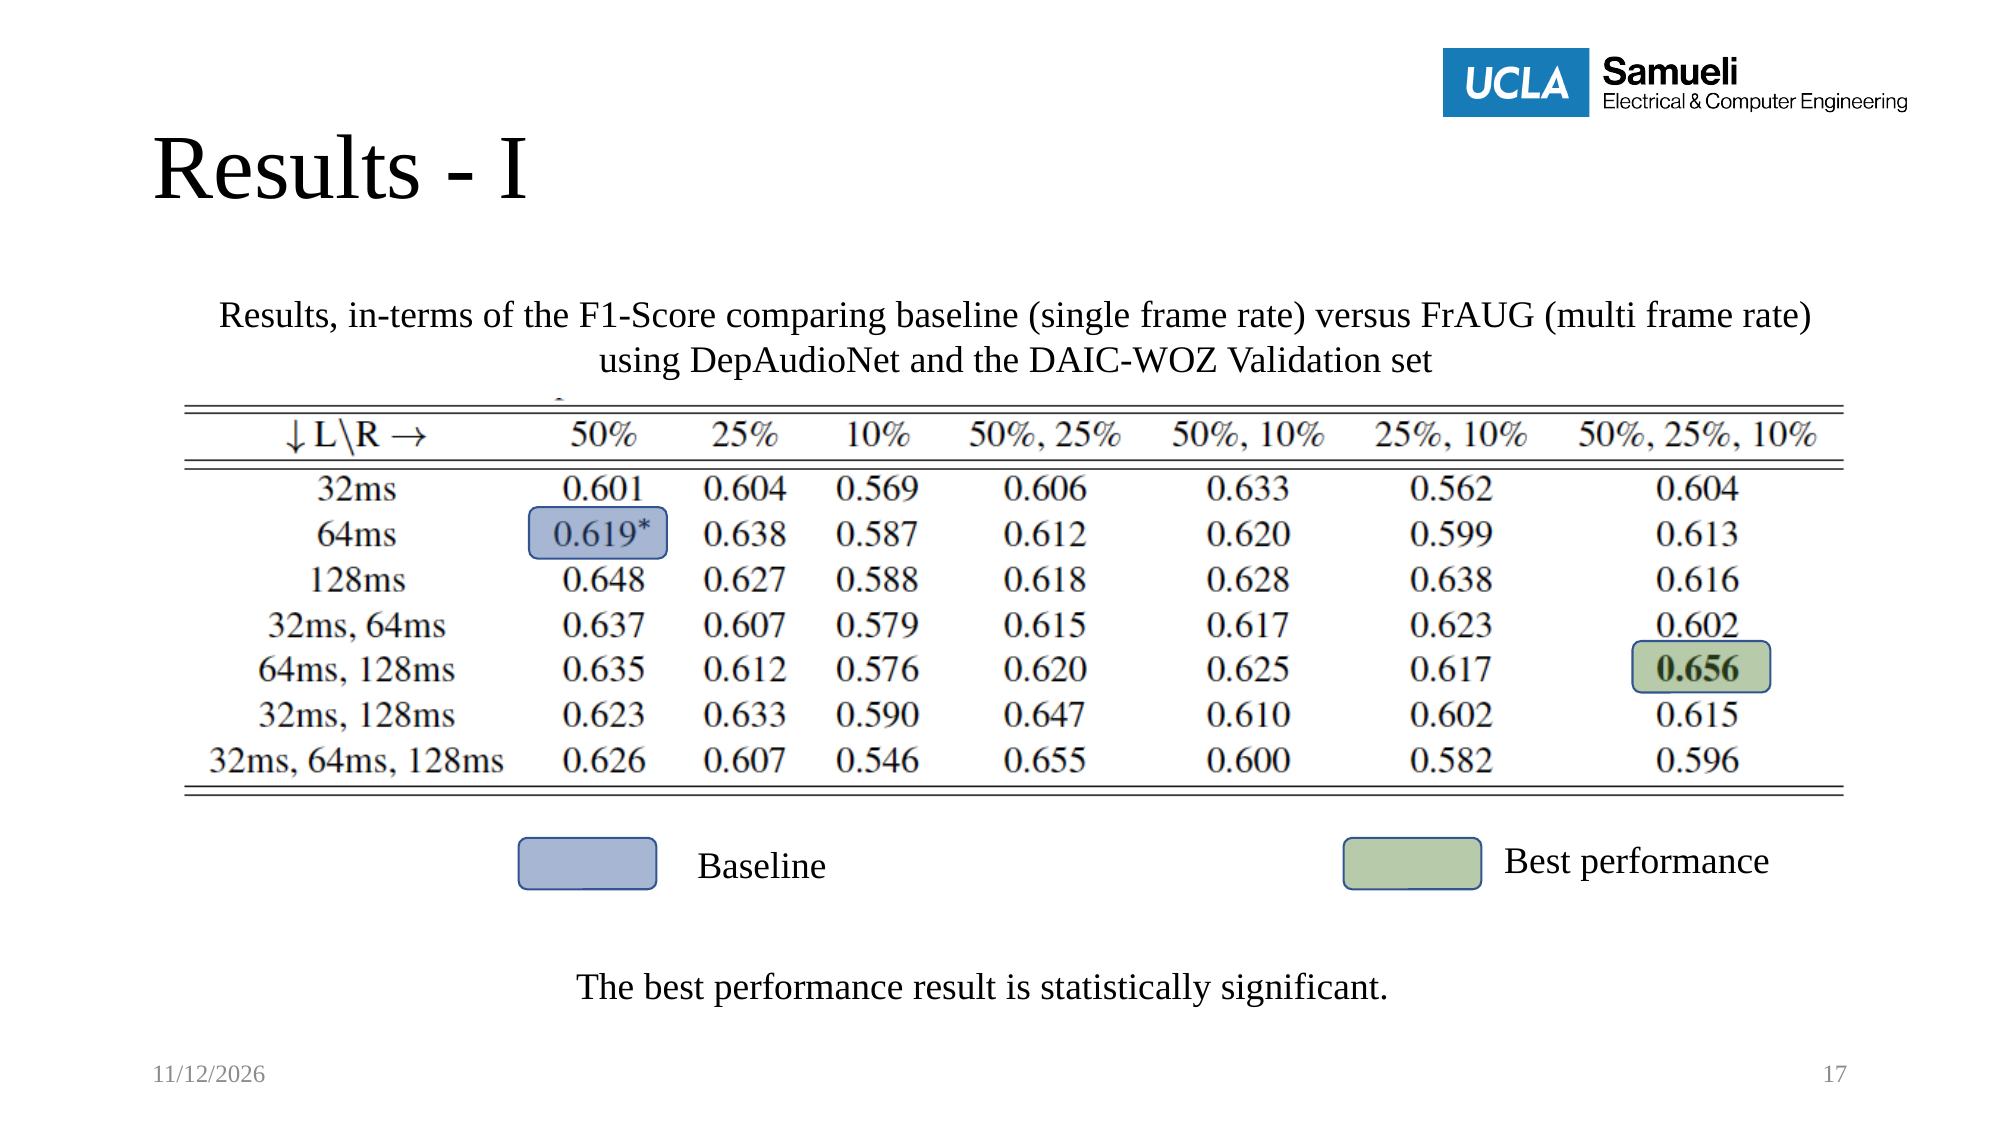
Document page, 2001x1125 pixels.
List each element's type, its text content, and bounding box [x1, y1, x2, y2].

title Results - I [137, 59, 1863, 278]
text_box [517, 836, 658, 891]
text_box The best performance result is statistically significant. [561, 954, 1406, 1015]
text_box [1342, 836, 1483, 891]
text_box Baseline [682, 833, 842, 893]
picture [1443, 48, 1907, 117]
text_box Best performance [1489, 828, 1786, 889]
text_box Results, in-terms of the F1-Score comparing baseline (single frame rate) versus FrAUG (multi frame rate) using DepAudioNet and the DAIC-WOZ Validation set [203, 282, 1829, 388]
picture [169, 398, 1863, 802]
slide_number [137, 1042, 588, 1103]
slide_number 17 [1412, 1042, 1863, 1103]
